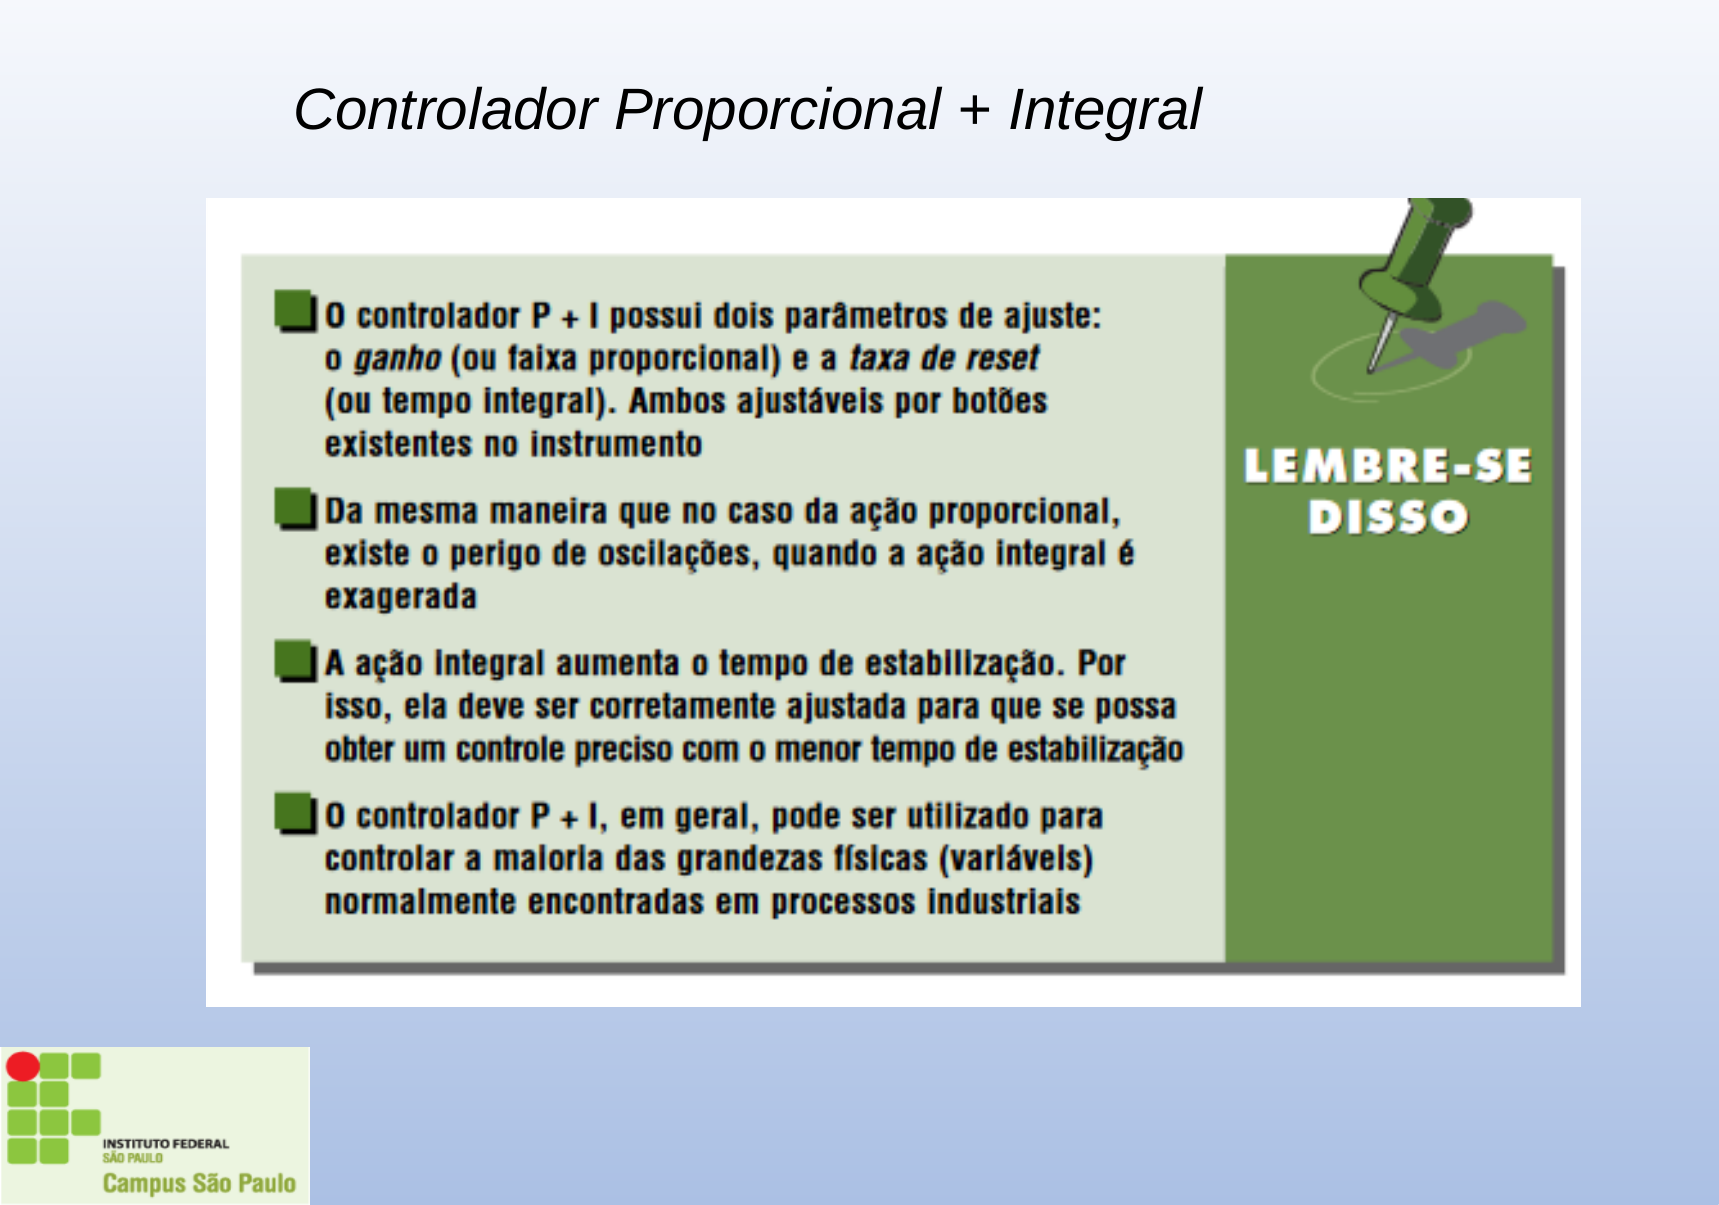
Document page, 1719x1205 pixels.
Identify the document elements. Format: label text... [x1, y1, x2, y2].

picture [206, 198, 1581, 1007]
text_box [1581, 224, 1629, 228]
text_box [1581, 228, 1629, 775]
picture [0, 1047, 310, 1205]
text_box Controlador Proporcional + Integral [278, 64, 1222, 149]
